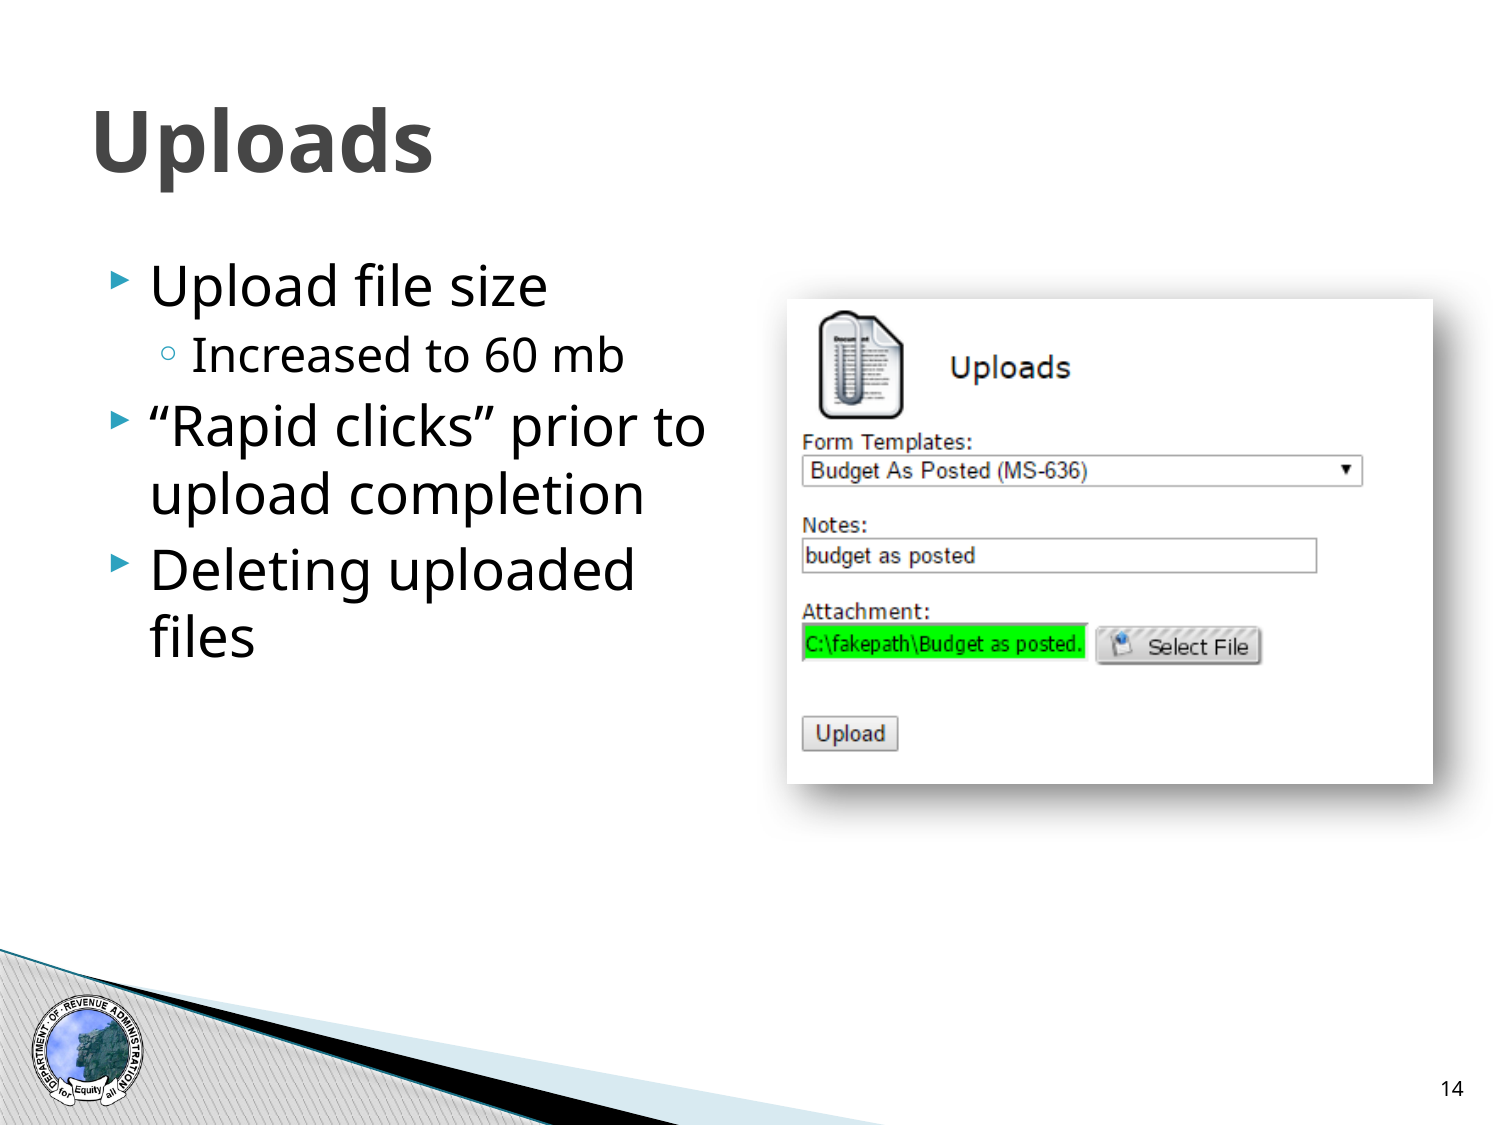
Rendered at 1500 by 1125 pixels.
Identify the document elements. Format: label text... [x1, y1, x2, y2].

picture [787, 299, 1434, 785]
slide_number 14 [1418, 1051, 1479, 1112]
list Upload file size Increased to 60 mb “Rapid clicks” prior to upload completion Deleting uploaded files [75, 243, 763, 986]
picture [25, 987, 150, 1113]
title Uploads [75, 45, 1425, 233]
